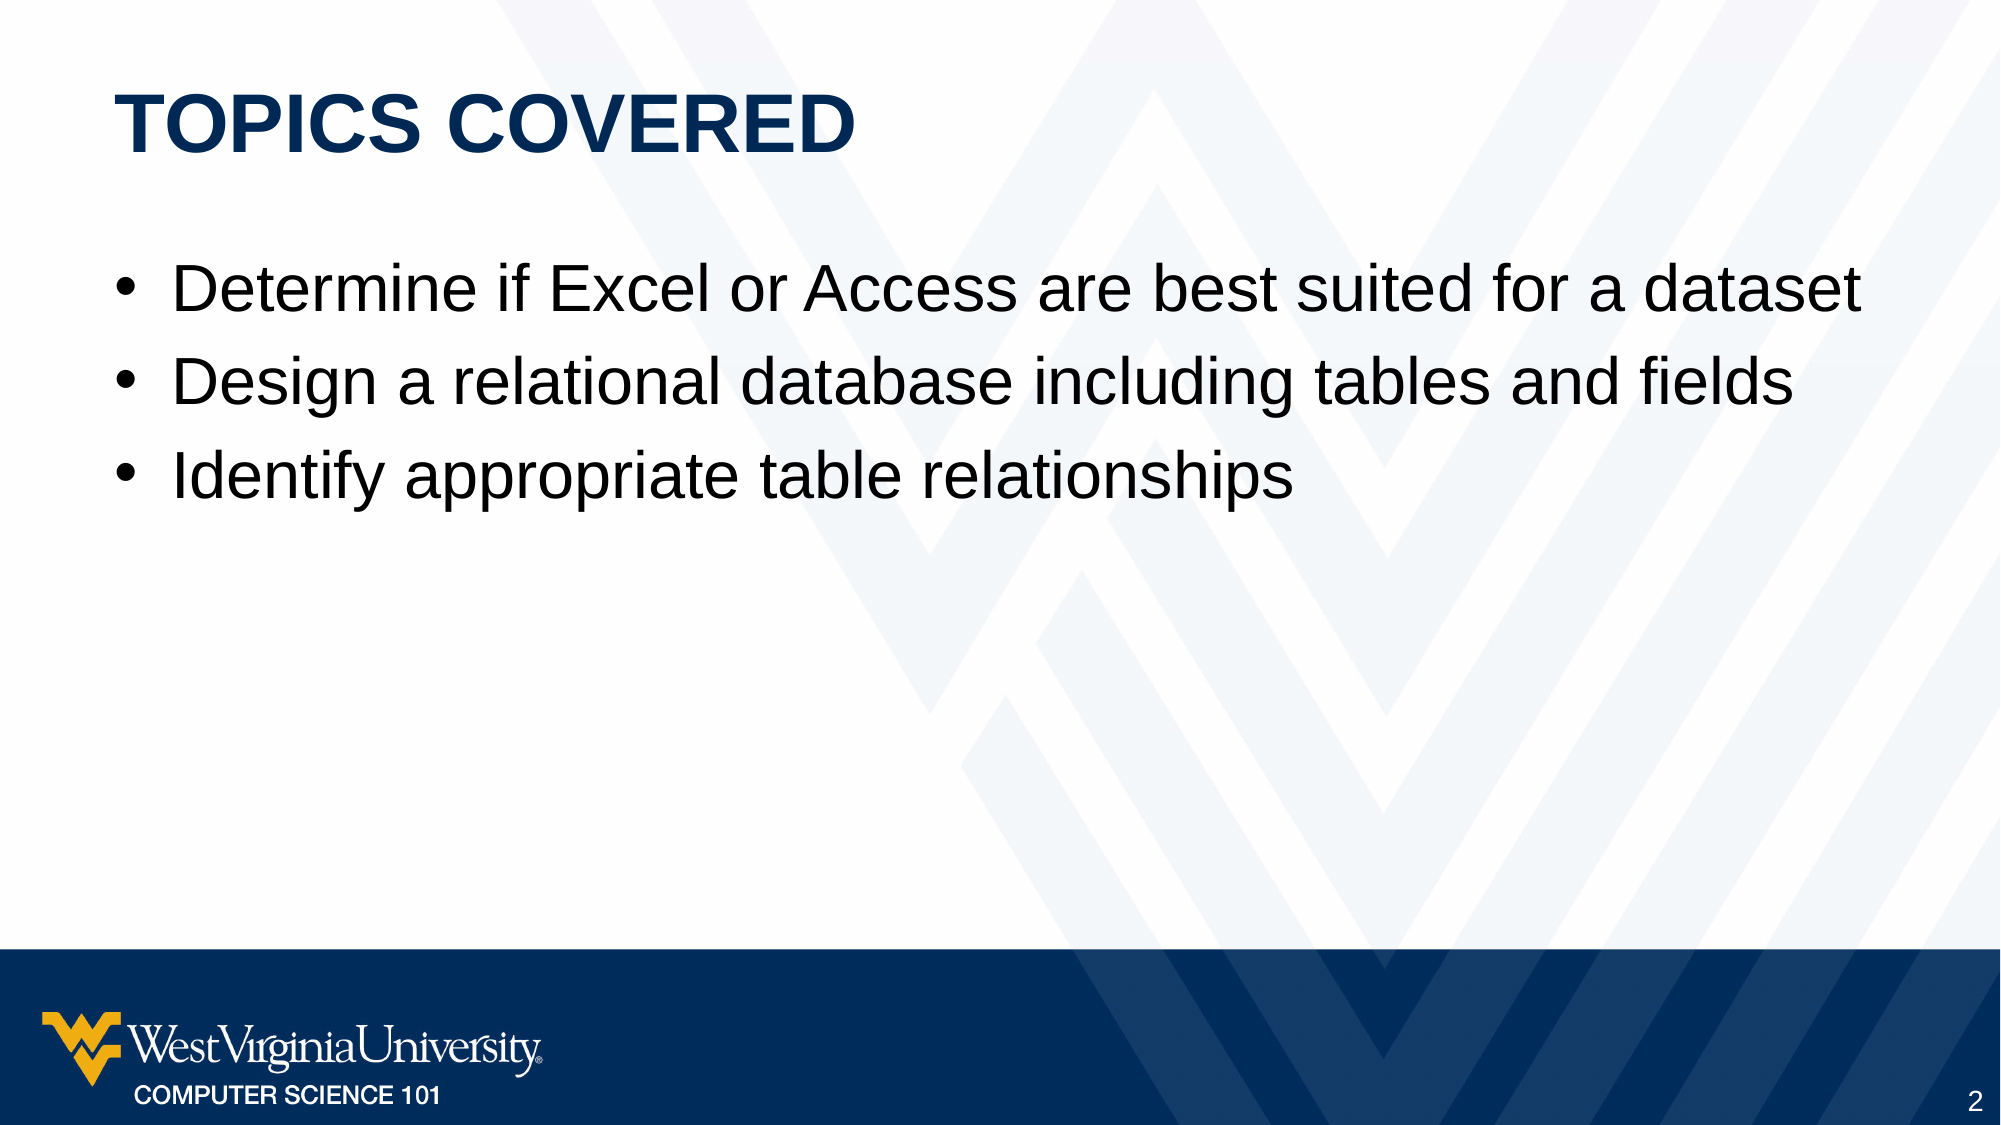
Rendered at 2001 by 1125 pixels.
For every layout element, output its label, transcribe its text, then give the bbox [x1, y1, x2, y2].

list Determine if Excel or Access are best suited for a dataset Design a relational database including tables and fields Identify appropriate table relationships [99, 237, 1900, 938]
picture [0, 0, 2001, 1125]
slide_number 2 [1532, 1074, 1999, 1125]
title Topics Covered [99, 24, 1900, 213]
